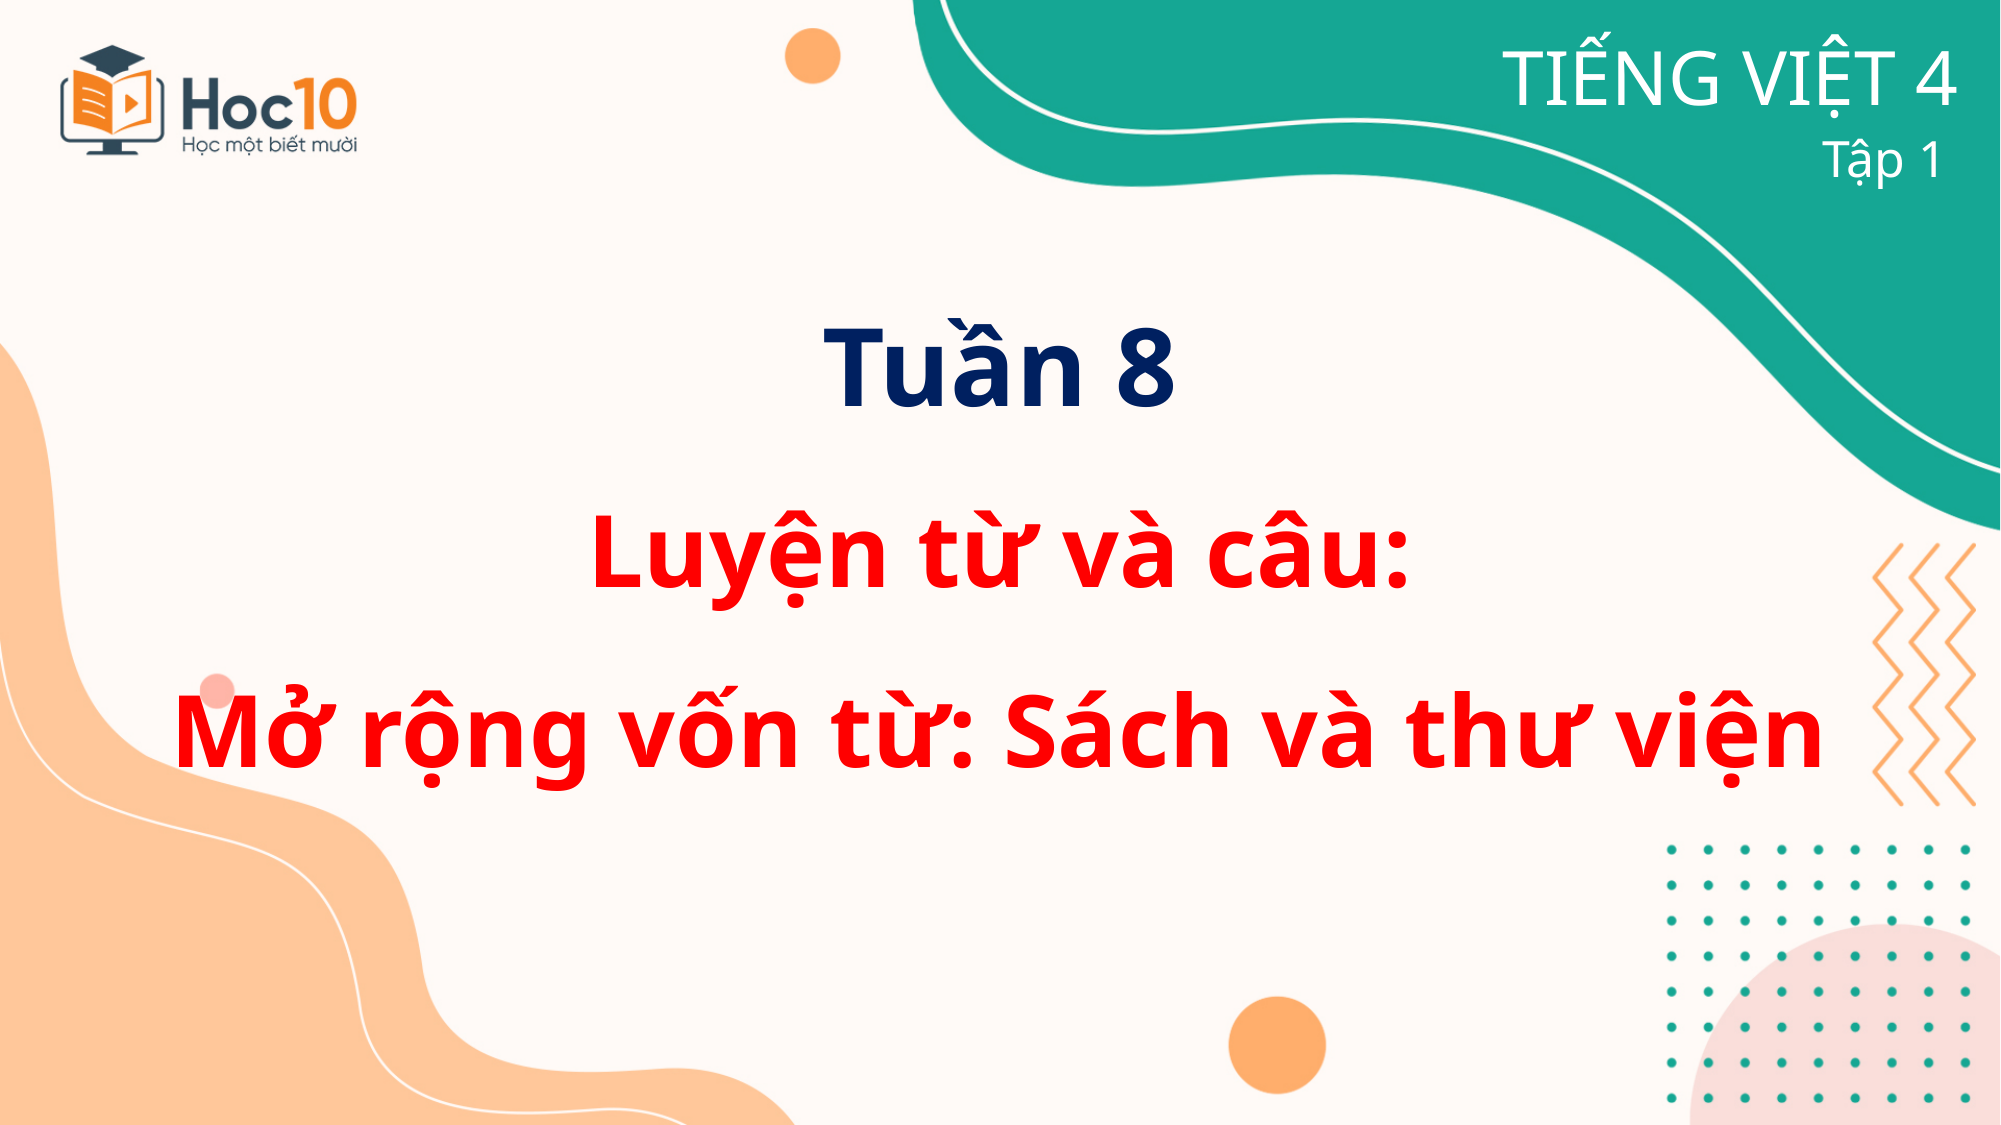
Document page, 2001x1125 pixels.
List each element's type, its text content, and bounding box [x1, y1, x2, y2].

text_box TIẾNG VIỆT 4 [1461, 23, 2000, 128]
picture [0, 0, 2001, 1125]
text_box Tuần 8 Luyện từ và câu: Mở rộng vốn từ: Sách và thư viện [0, 225, 2000, 796]
text_box Tập 1 [1807, 119, 1962, 195]
